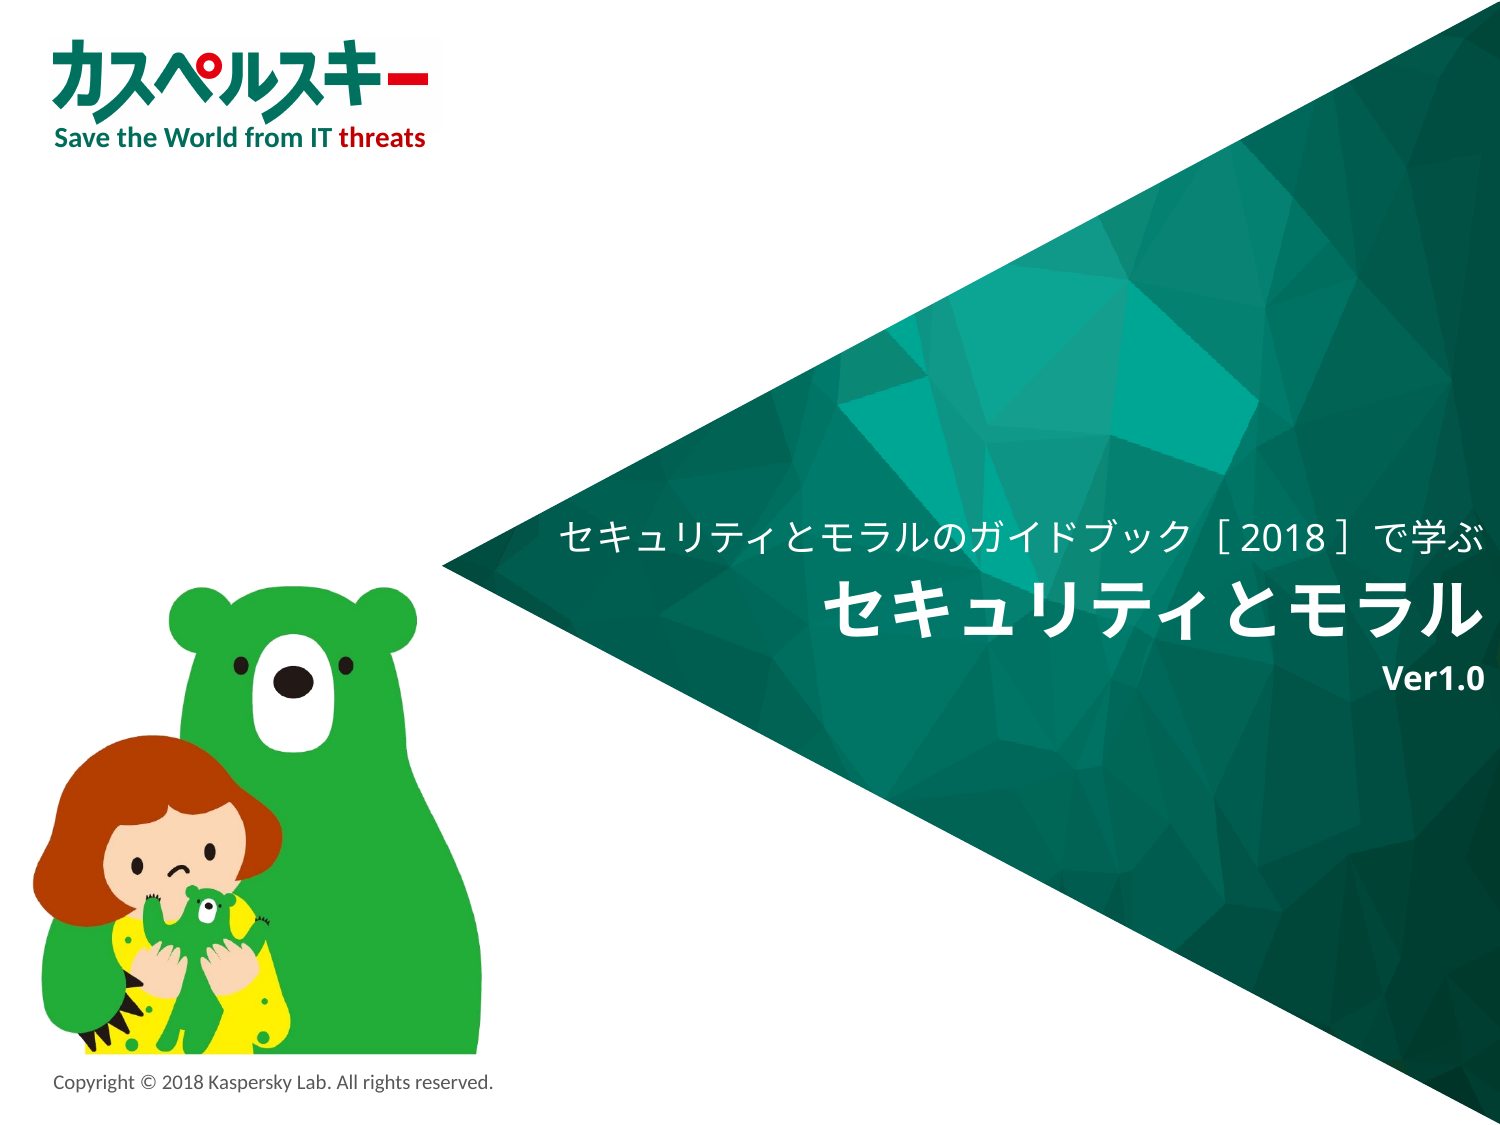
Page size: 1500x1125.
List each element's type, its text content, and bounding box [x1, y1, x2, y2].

text_box Ver1.0 [1299, 649, 1500, 694]
picture [599, 649, 1500, 1125]
text_box セキュリティとモラルのガイドブック［2018］で学ぶ [432, 506, 1500, 585]
picture [553, 1, 1500, 506]
picture [23, 581, 555, 1062]
picture [49, 37, 442, 134]
title セキュリティとモラル [555, 585, 1500, 649]
